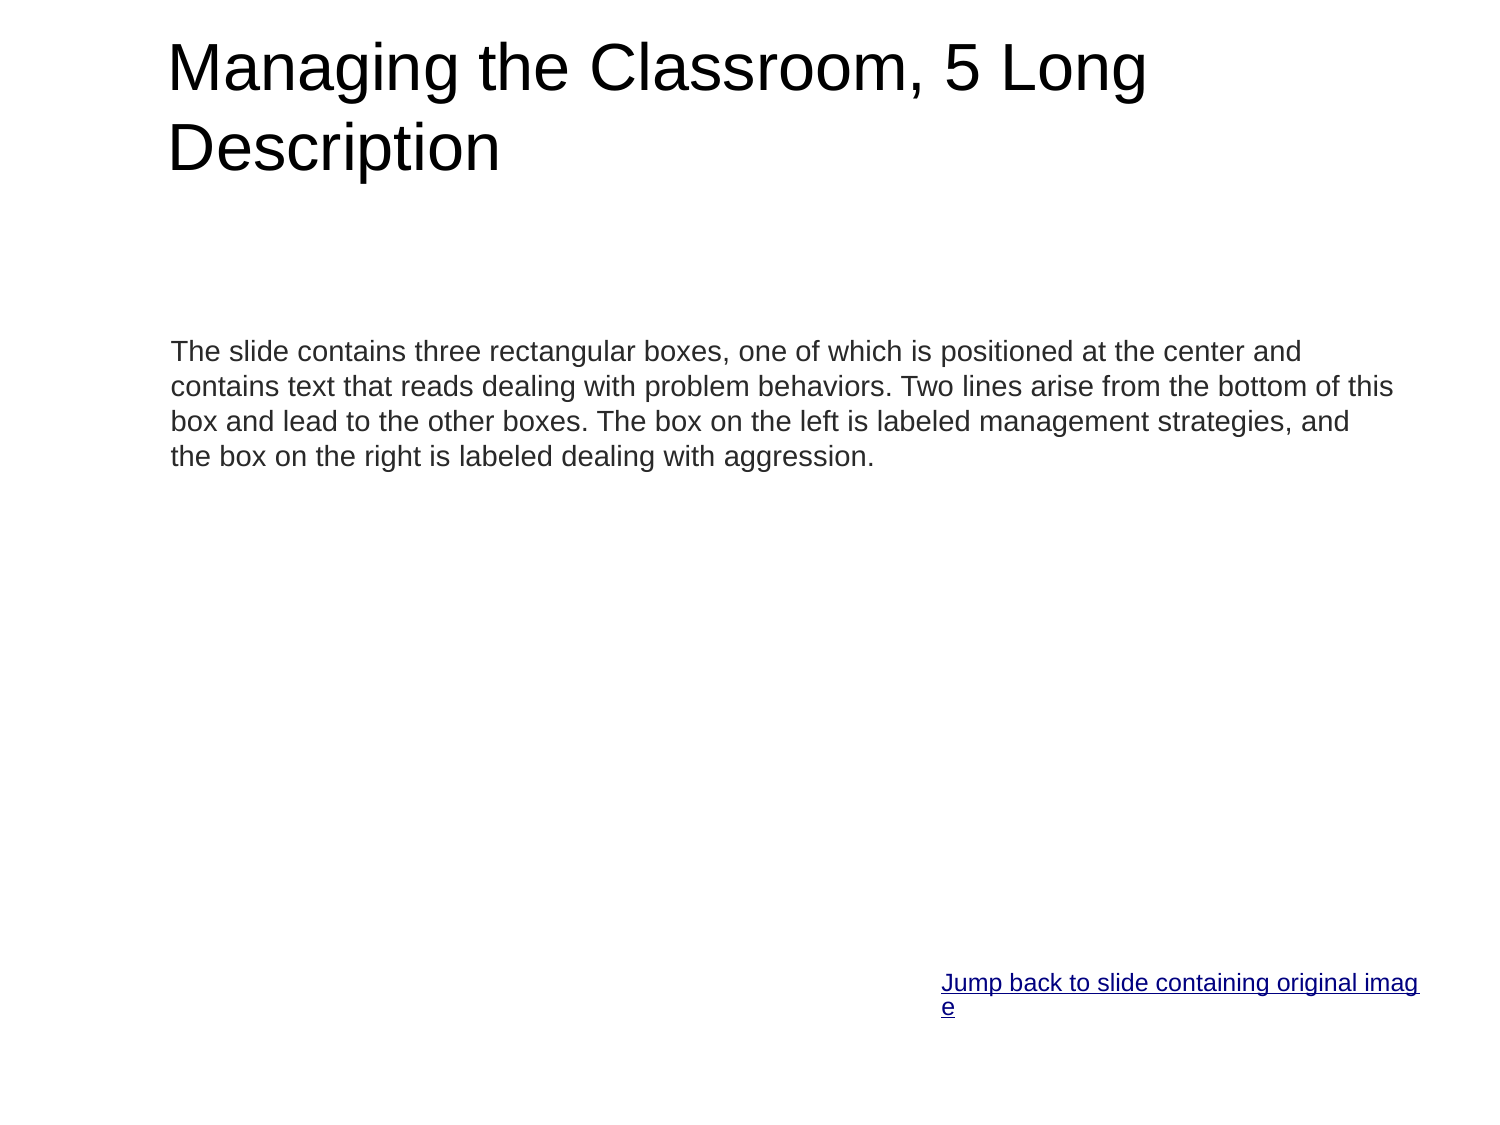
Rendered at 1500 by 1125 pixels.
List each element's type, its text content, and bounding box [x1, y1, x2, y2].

list Jump back to slide containing original image [926, 958, 1449, 1024]
list The slide contains three rectangular boxes, one of which is positioned at the center and contains text that reads dealing with problem behaviors. Two lines arise from the bottom of this box and lead to the other boxes. The box on the left is labeled management strategies, and the box on the right is labeled dealing with aggression. [155, 324, 1413, 750]
title Managing the Classroom, 5 Long Description [152, 15, 1328, 288]
